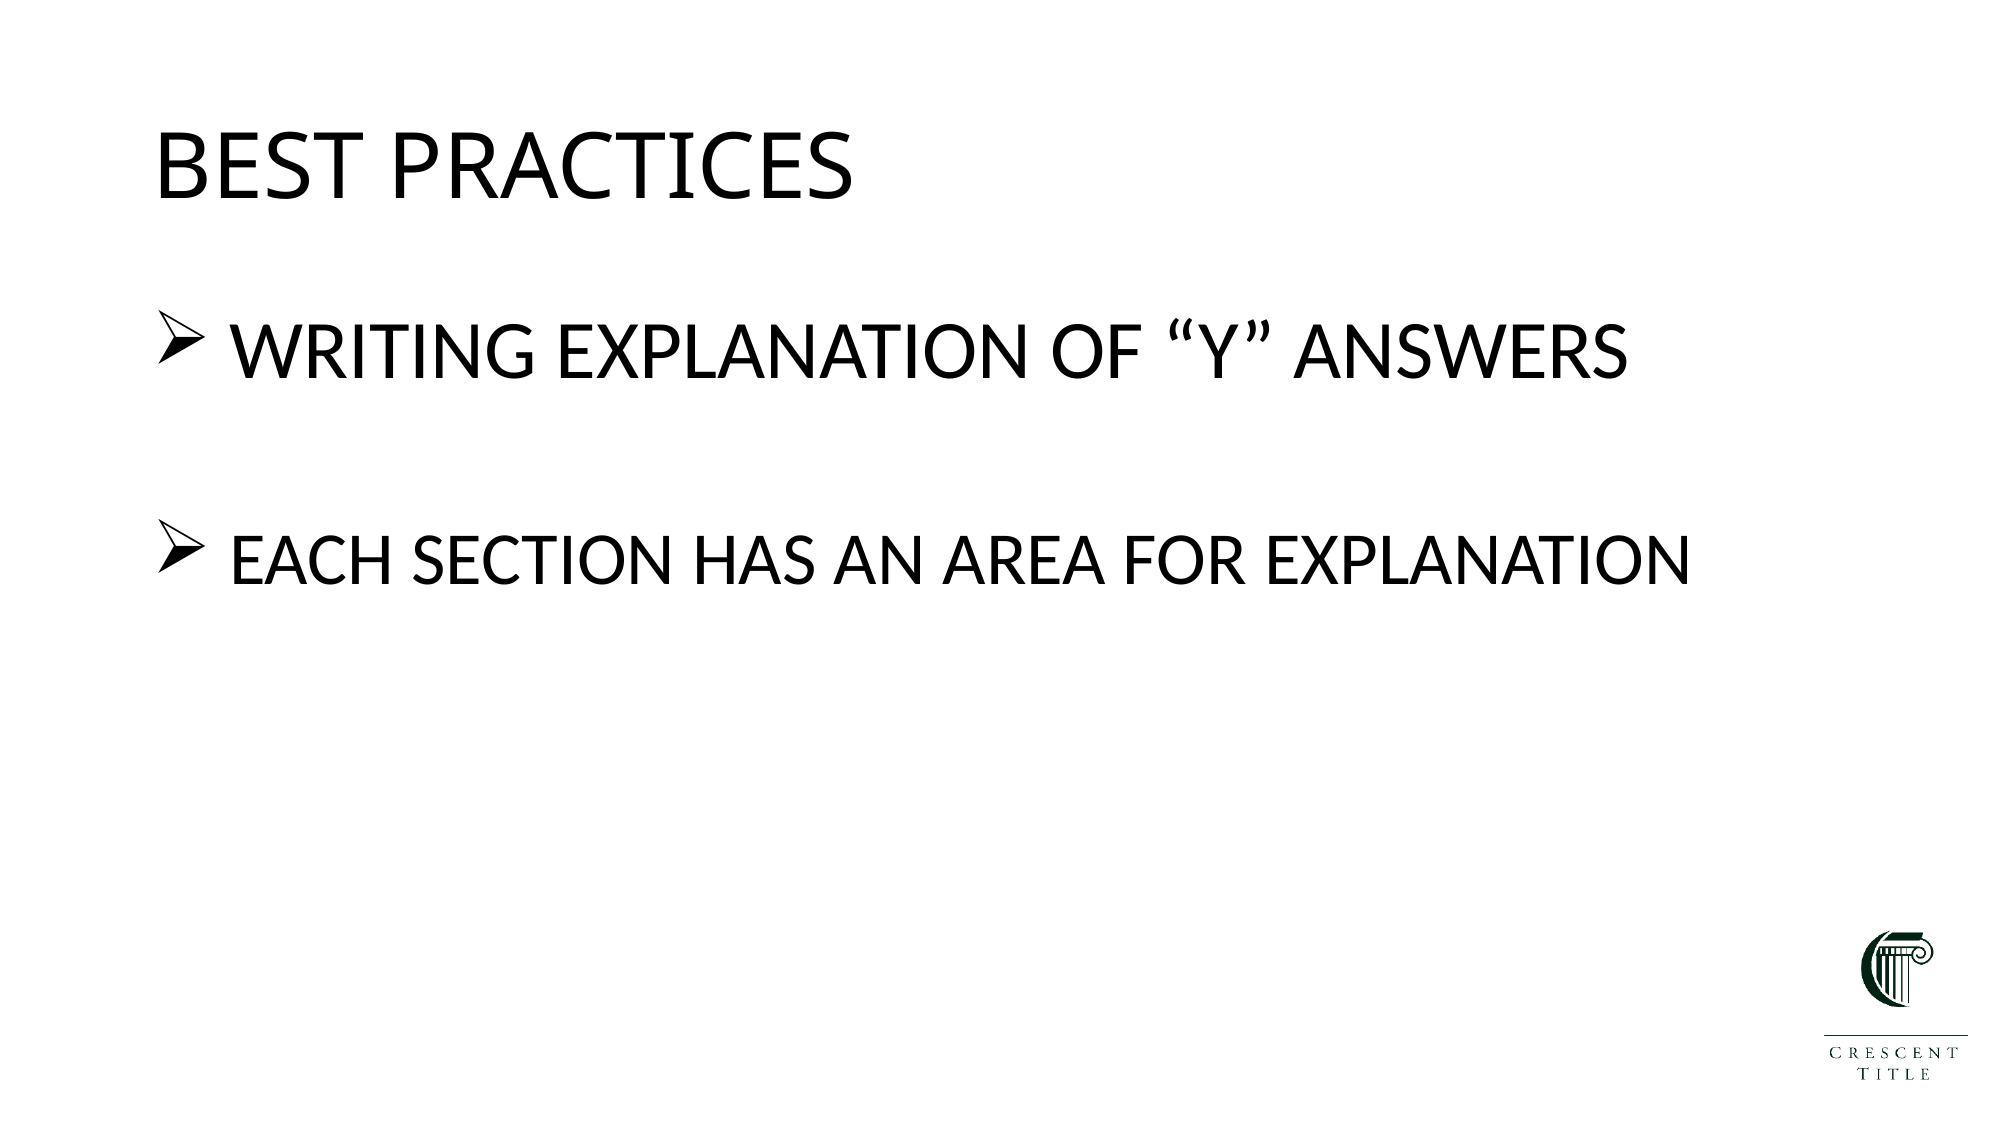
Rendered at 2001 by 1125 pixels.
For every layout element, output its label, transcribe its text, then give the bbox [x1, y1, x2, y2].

title BEST PRACTICES [137, 59, 1863, 278]
list WRITING EXPLANATION OF “Y” ANSWERS EACH SECTION HAS AN AREA FOR EXPLANATION [137, 299, 1863, 1014]
picture [1824, 922, 1968, 1086]
